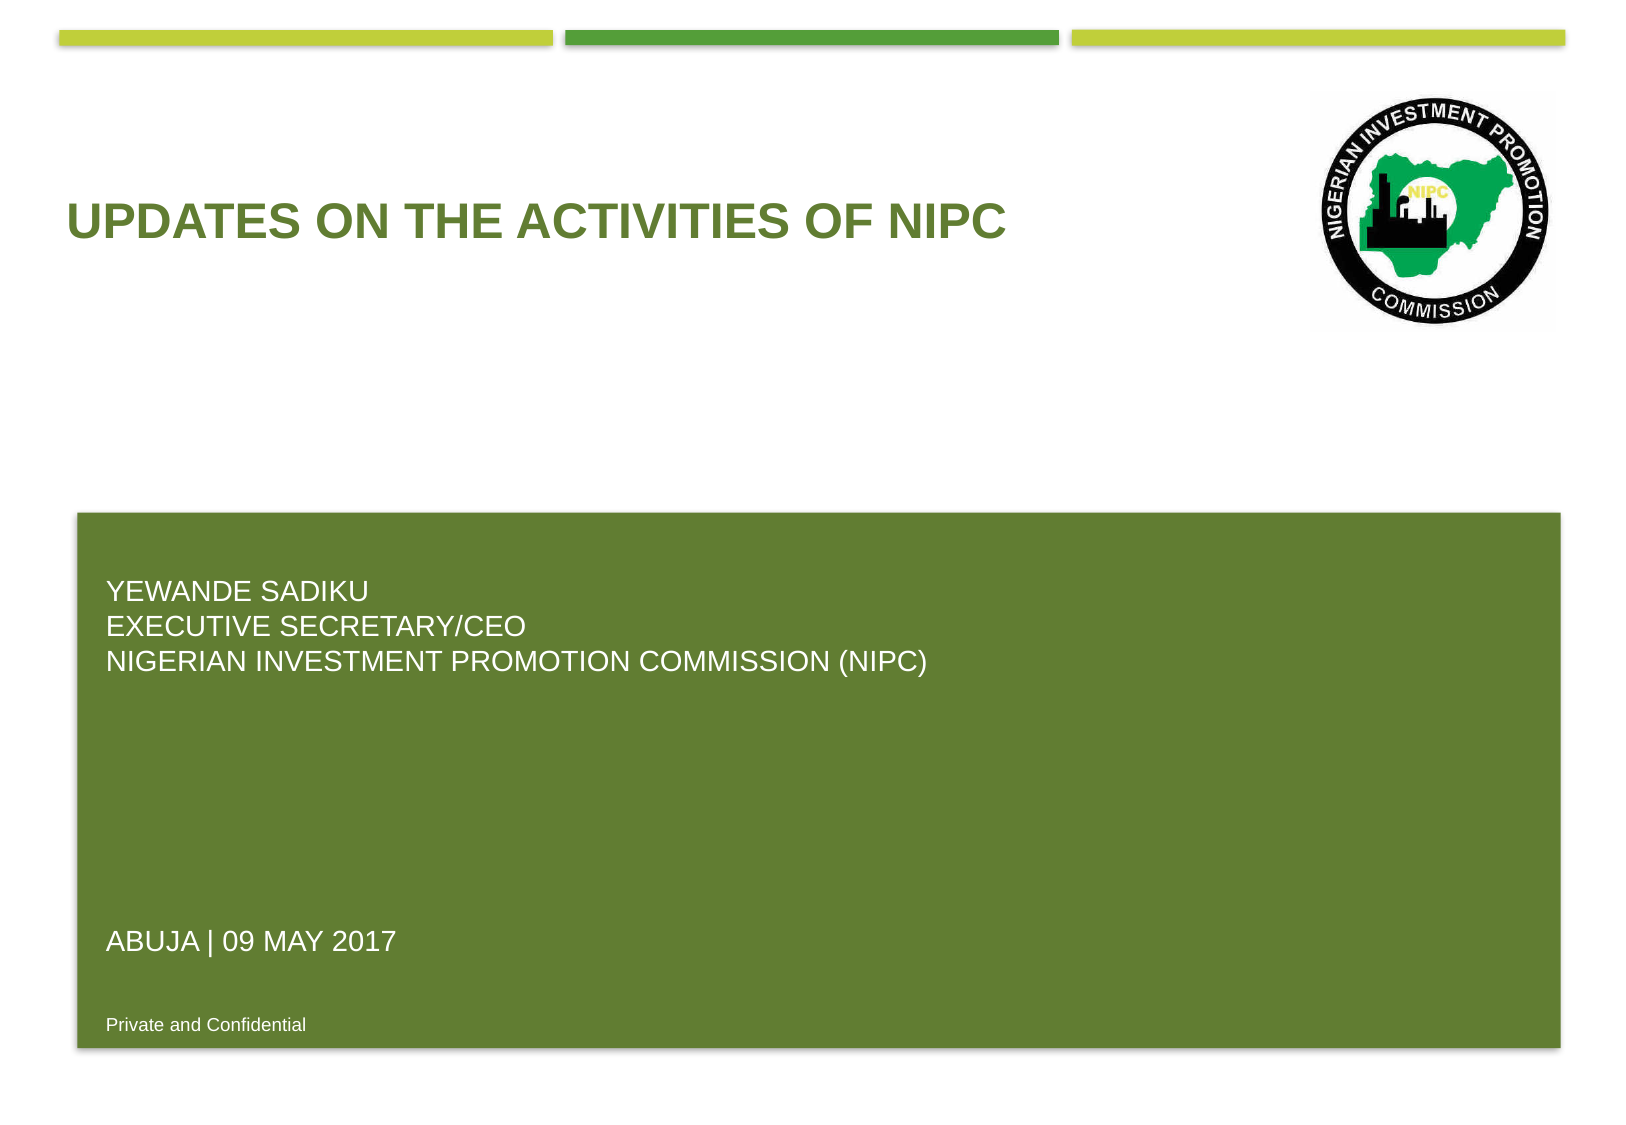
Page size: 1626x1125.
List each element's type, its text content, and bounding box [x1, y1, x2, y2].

picture [1310, 91, 1556, 332]
text_box Private and Confidential [105, 1012, 702, 1036]
title UPDATES ON THE ACTIVITIES OF NIPC [66, 60, 1338, 249]
text_box YEWANDE SADIKU EXECUTIVE SECRETARY/CEO NiGERIAN Investment Promotion commission (NIPC) abuja | 09 MAY 2017 [105, 537, 1341, 957]
